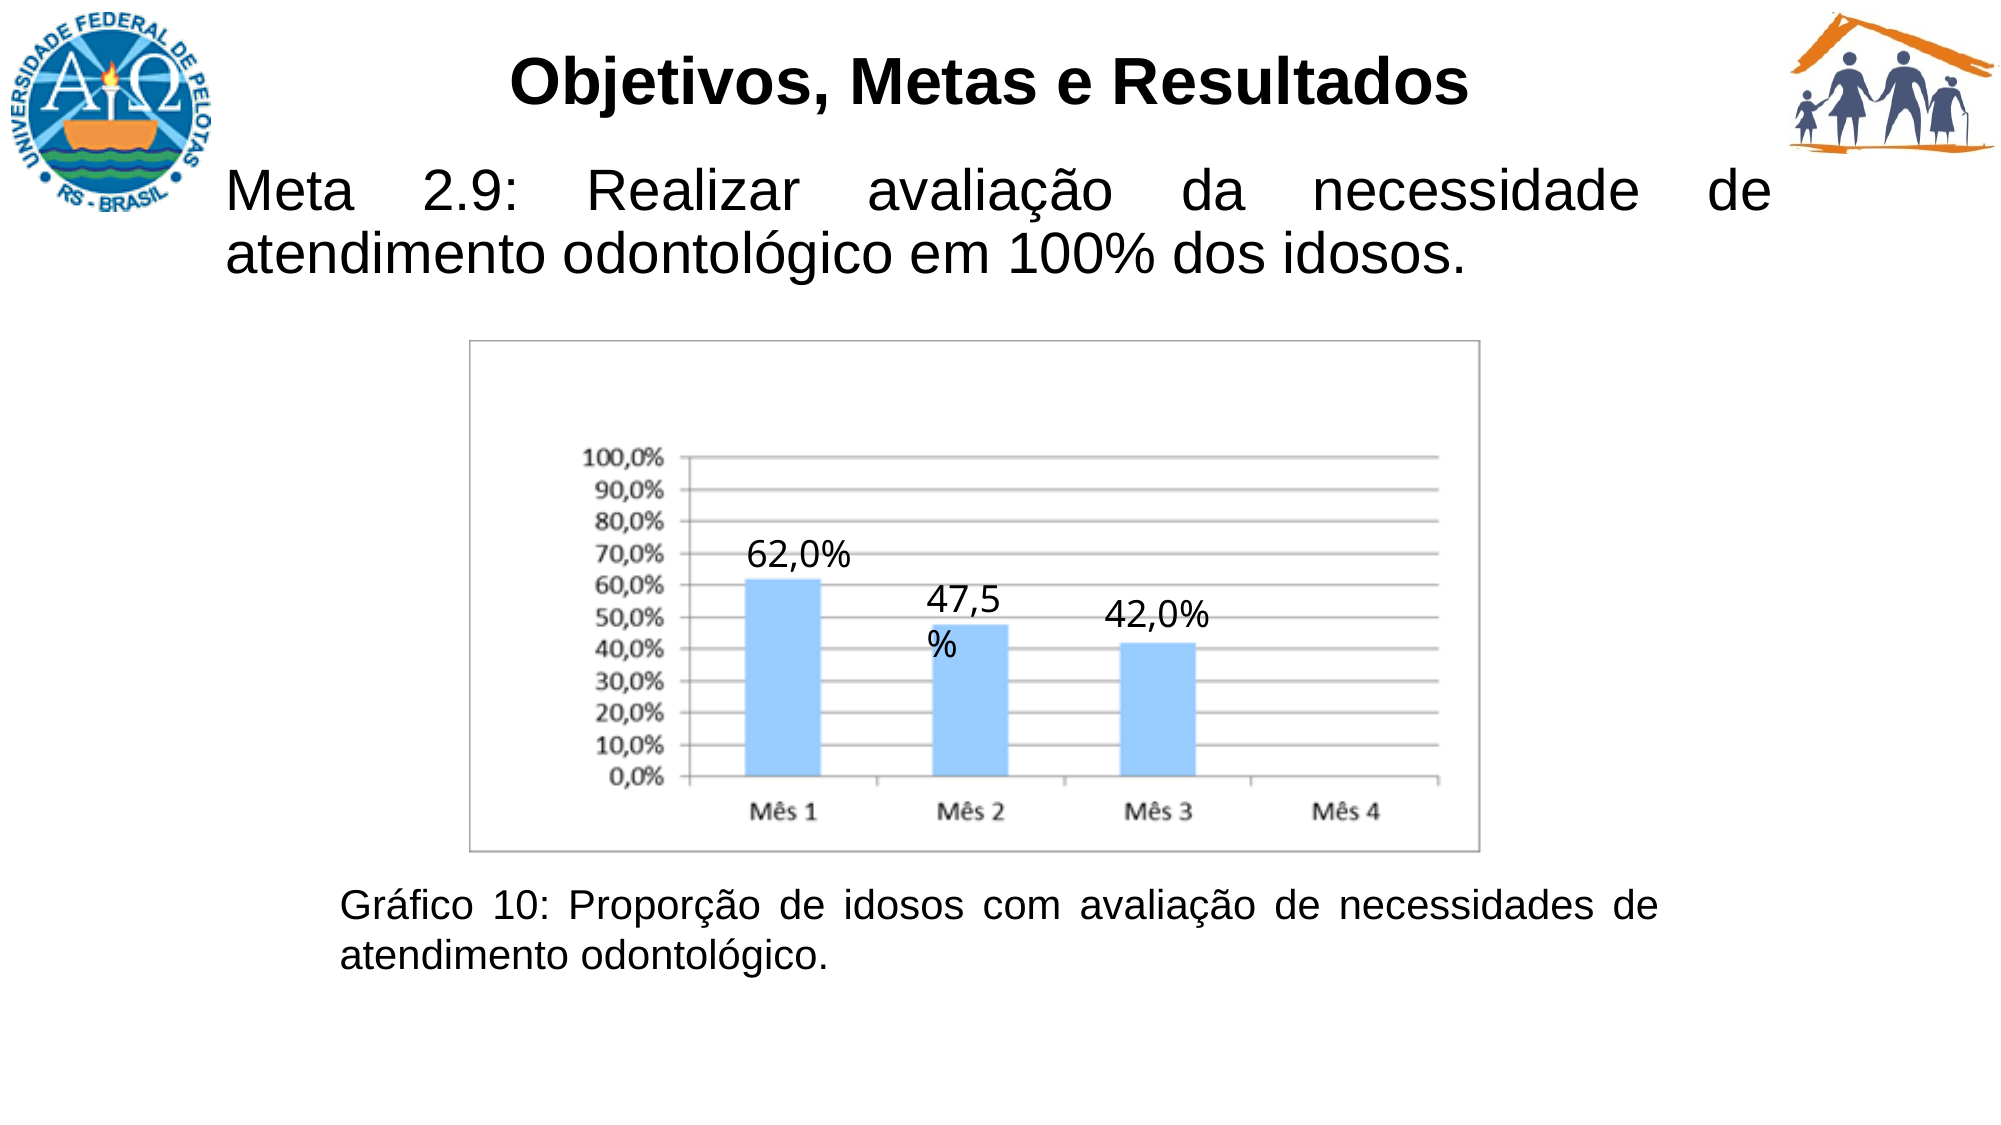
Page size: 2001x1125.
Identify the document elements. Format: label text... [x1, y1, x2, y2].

picture [11, 12, 211, 212]
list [469, 340, 1484, 855]
text_box Meta 2.9: Realizar avaliação da necessidade de atendimento odontológico em 100% dos idosos. [210, 153, 1789, 294]
text_box Gráfico 10: Proporção de idosos com avaliação de necessidades de atendimento odontológico. [324, 870, 1675, 985]
picture [1788, 12, 2000, 154]
title Objetivos, Metas e Resultados [324, 0, 1675, 177]
